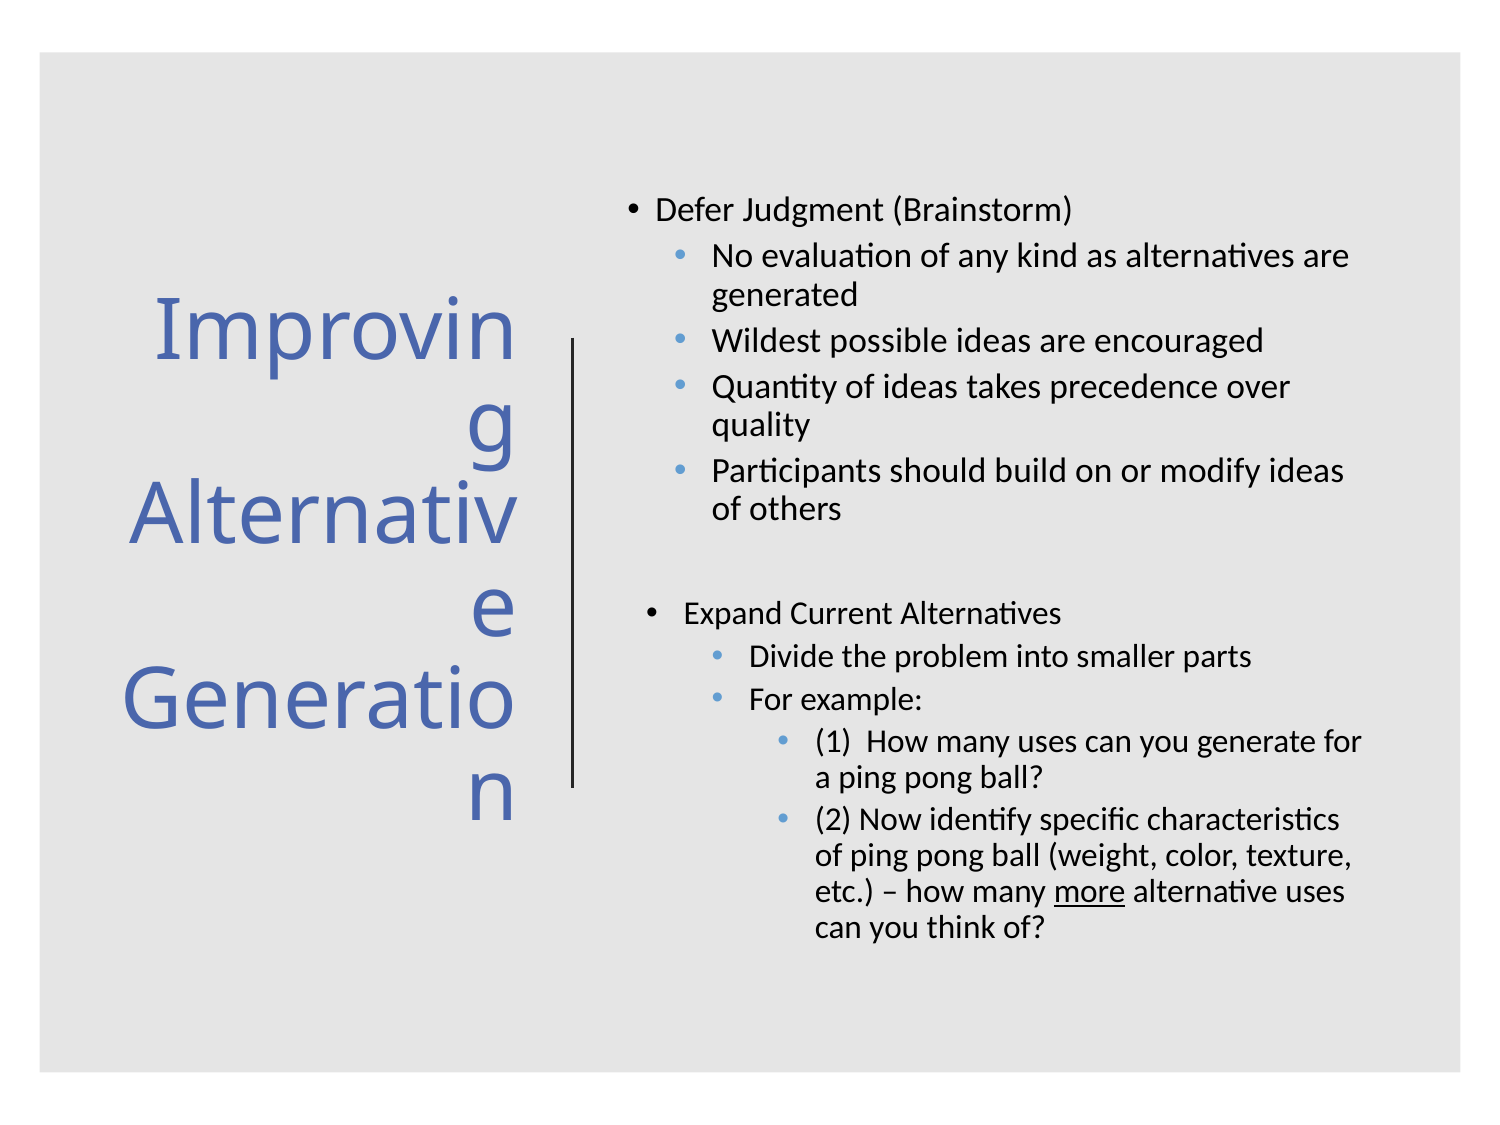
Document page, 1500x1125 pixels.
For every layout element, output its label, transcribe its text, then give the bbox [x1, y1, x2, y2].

text_box Expand Current Alternatives Divide the problem into smaller parts For example: (1) How many uses can you generate for a ping pong ball? (2) Now identify specific characteristics of ping pong ball (weight, color, texture, etc.) – how many more alternative uses can you think of? [612, 588, 1382, 967]
title Improving Alternative Generation [103, 158, 533, 967]
list Defer Judgment (Brainstorm) No evaluation of any kind as alternatives are generated Wildest possible ideas are encouraged Quantity of ideas takes precedence over quality Participants should build on or modify ideas of others [612, 158, 1382, 537]
text_box [38, 51, 1461, 1073]
